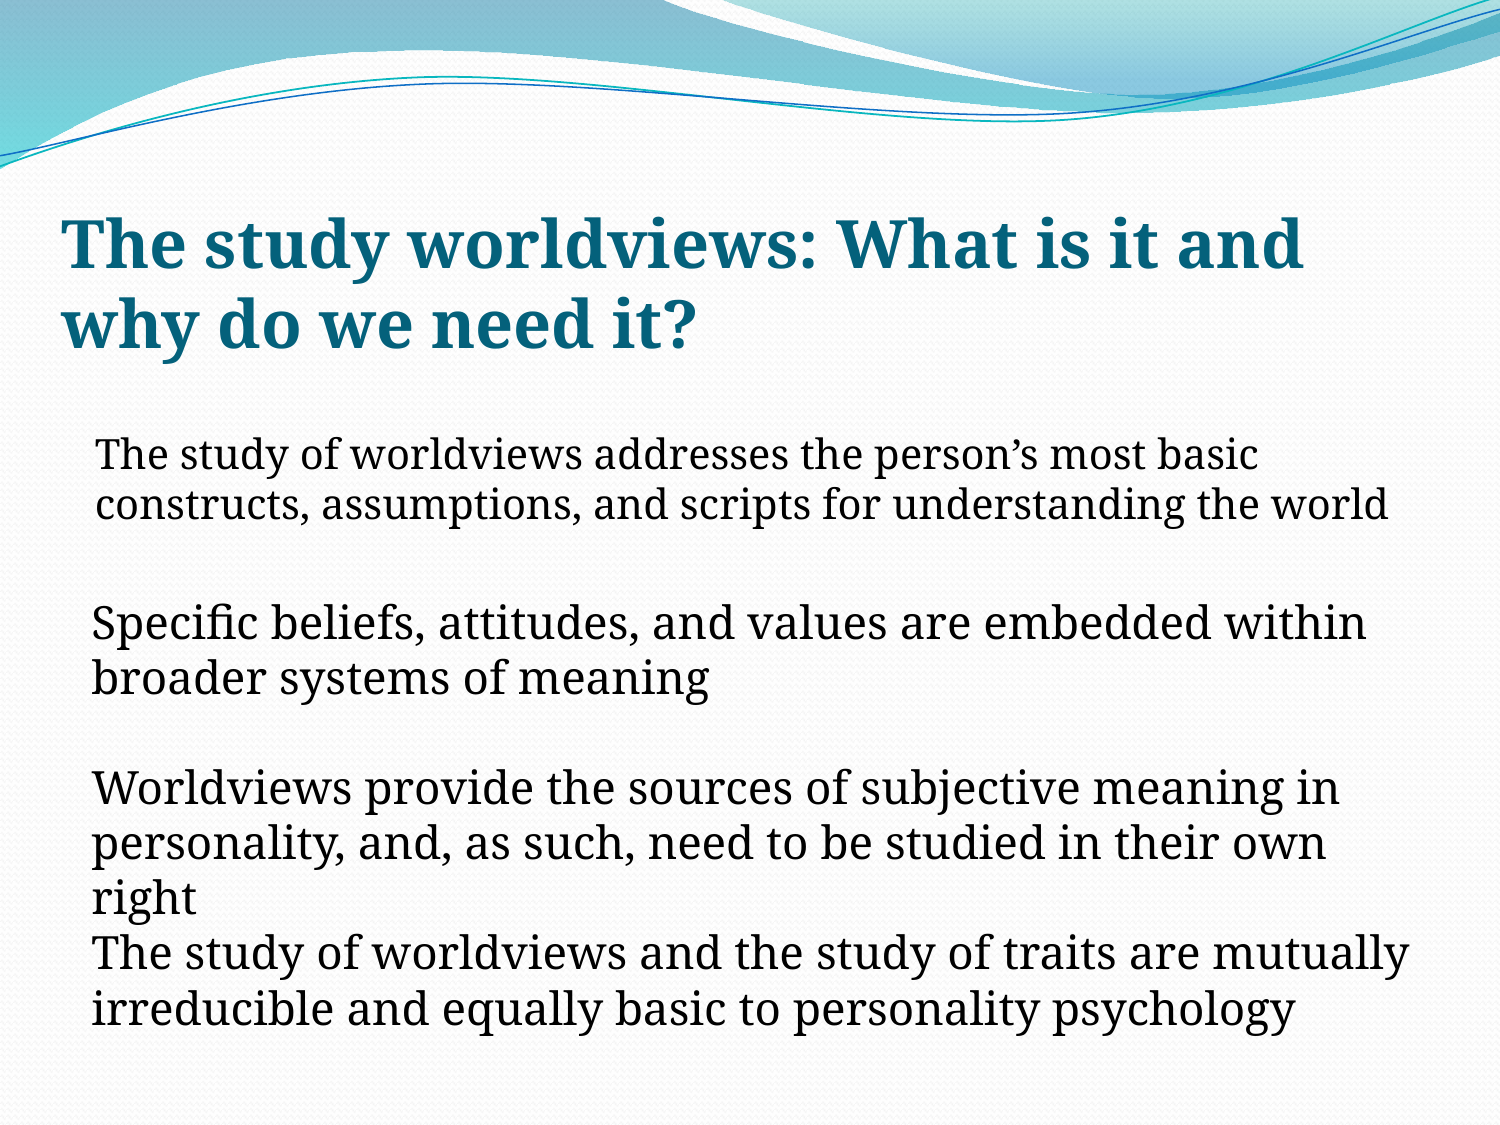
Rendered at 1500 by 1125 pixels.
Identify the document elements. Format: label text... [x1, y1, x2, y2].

text_box Worldviews provide the sources of subjective meaning in personality, and, as such, need to be studied in their own right [76, 751, 1400, 932]
text_box Specific beliefs, attitudes, and values are embedded within broader systems of meaning [76, 586, 1427, 716]
list The study of worldviews addresses the person’s most basic constructs, assumptions, and scripts for understanding the world [80, 420, 1431, 575]
text_box The study of worldviews and the study of traits are mutually irreducible and equally basic to personality psychology [76, 916, 1427, 1071]
title The study worldviews: What is it and why do we need it? [61, 174, 1412, 362]
